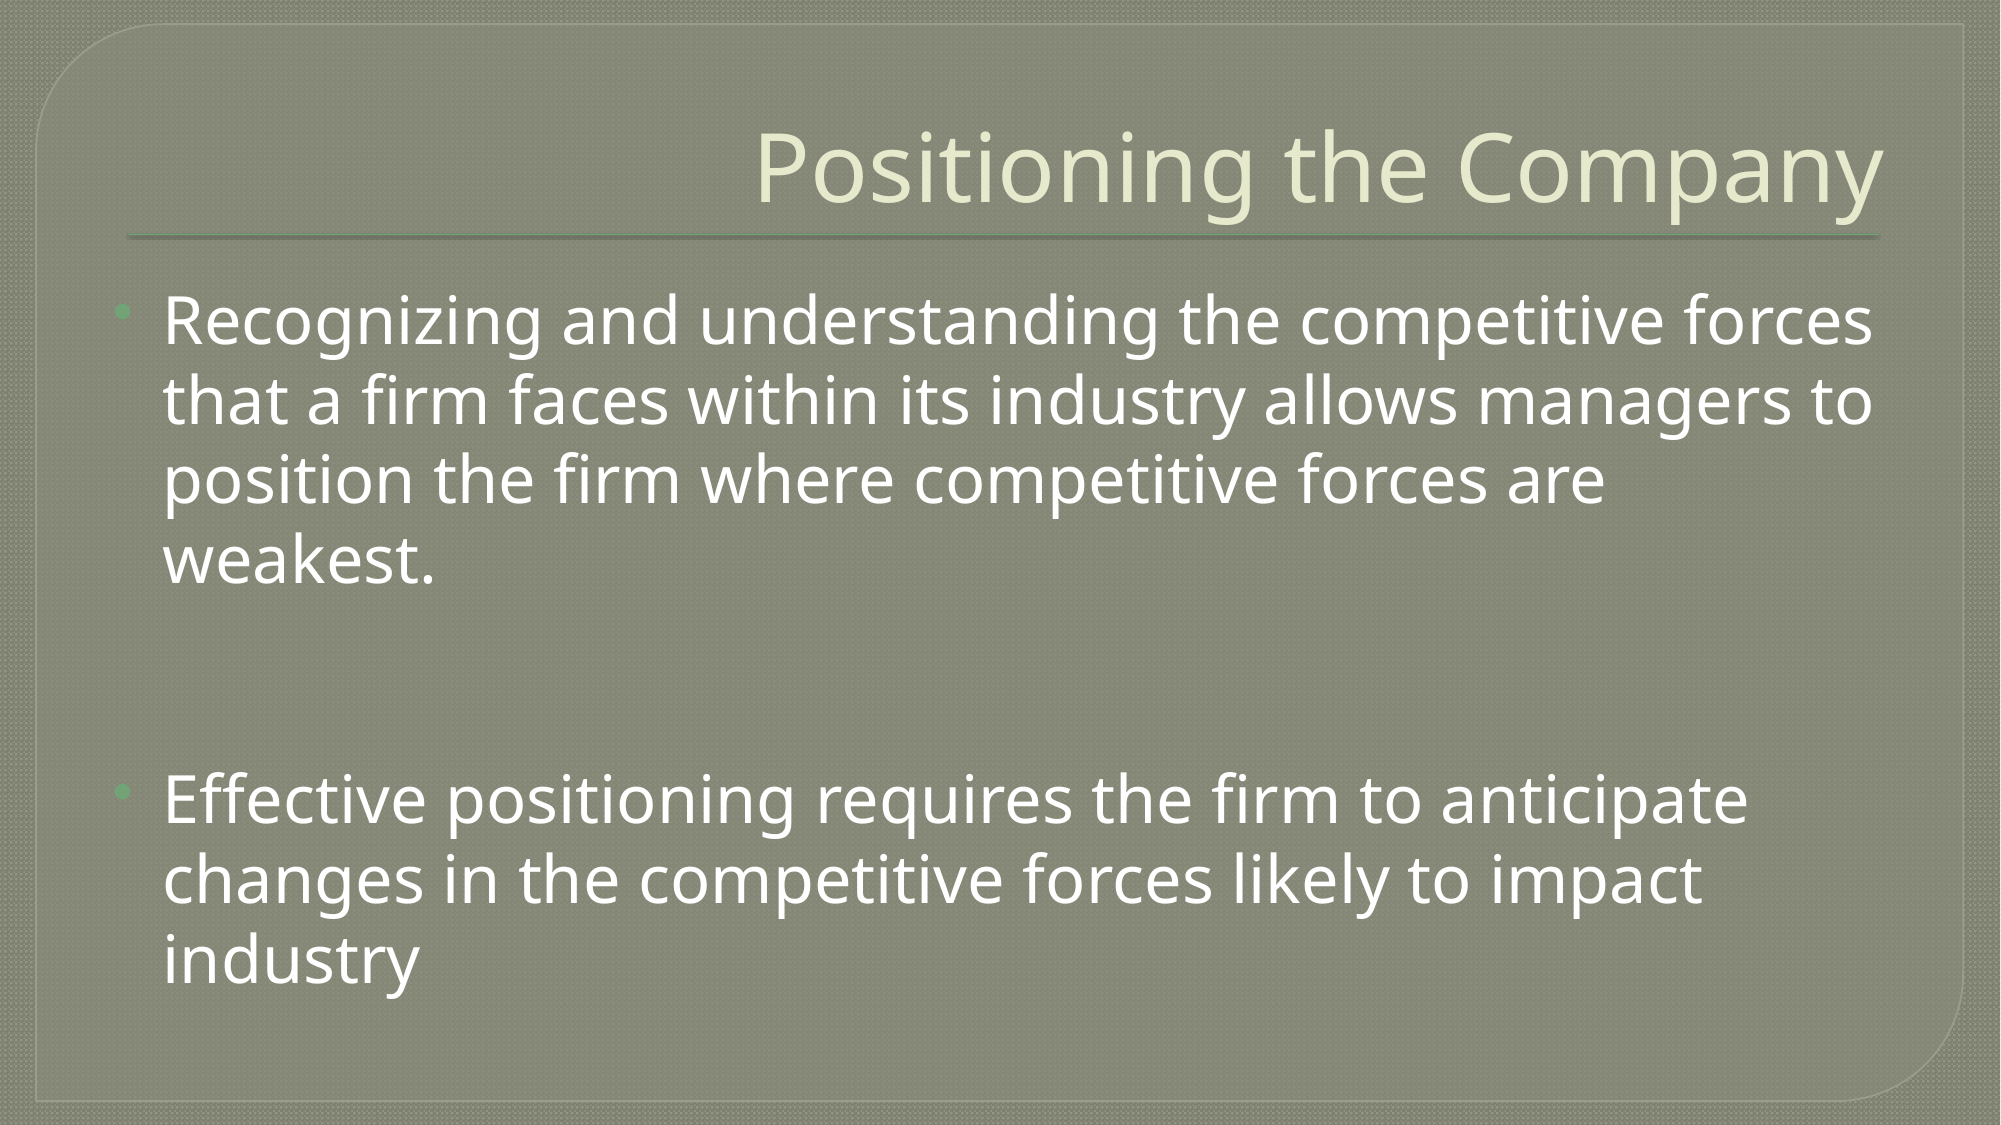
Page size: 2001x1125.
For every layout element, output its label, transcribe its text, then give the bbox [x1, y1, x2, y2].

list Recognizing and understanding the competitive forces that a firm faces within its industry allows managers to position the firm where competitive forces are weakest. Effective positioning requires the firm to anticipate changes in the competitive forces likely to impact industry [99, 270, 1900, 1013]
title Positioning the Company [99, 41, 1900, 230]
